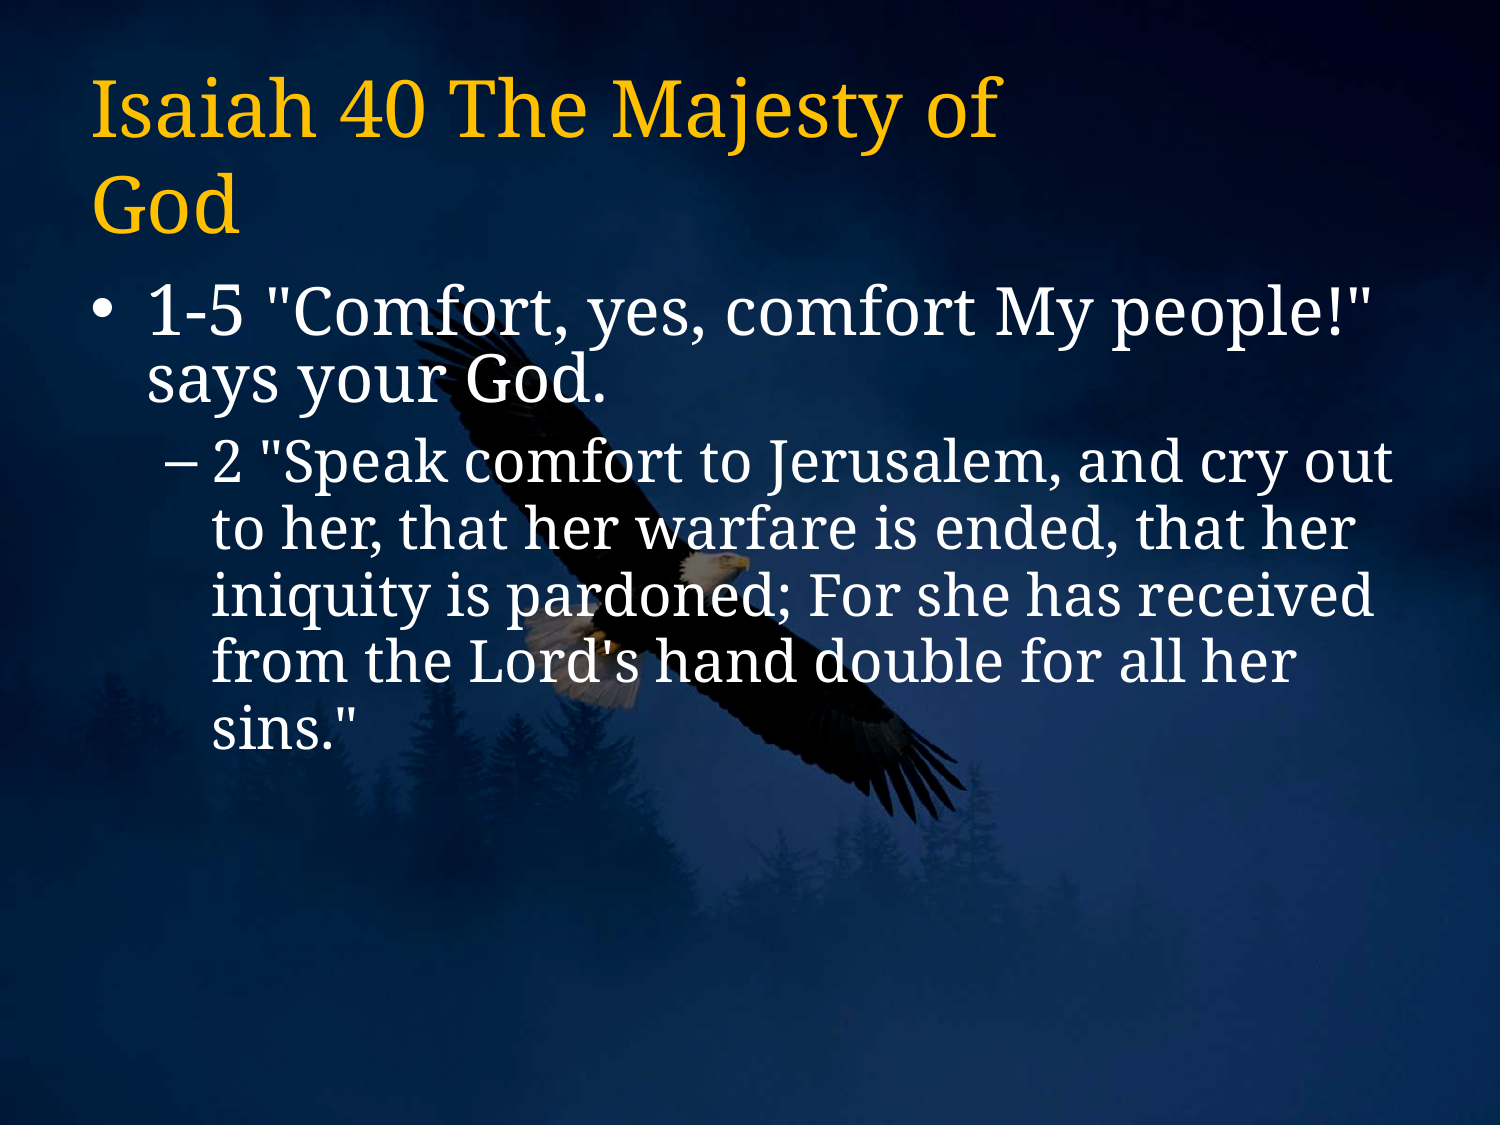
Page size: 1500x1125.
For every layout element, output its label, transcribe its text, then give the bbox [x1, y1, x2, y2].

picture [0, 0, 1500, 1125]
list 1-5 "Comfort, yes, comfort My people!" says your God. 2 "Speak comfort to Jerusalem, and cry out to her, that her warfare is ended, that her iniquity is pardoned; For she has received from the Lord's hand double for all her sins." [75, 275, 1425, 1000]
title Isaiah 40 The Majesty of God [75, 45, 1175, 263]
